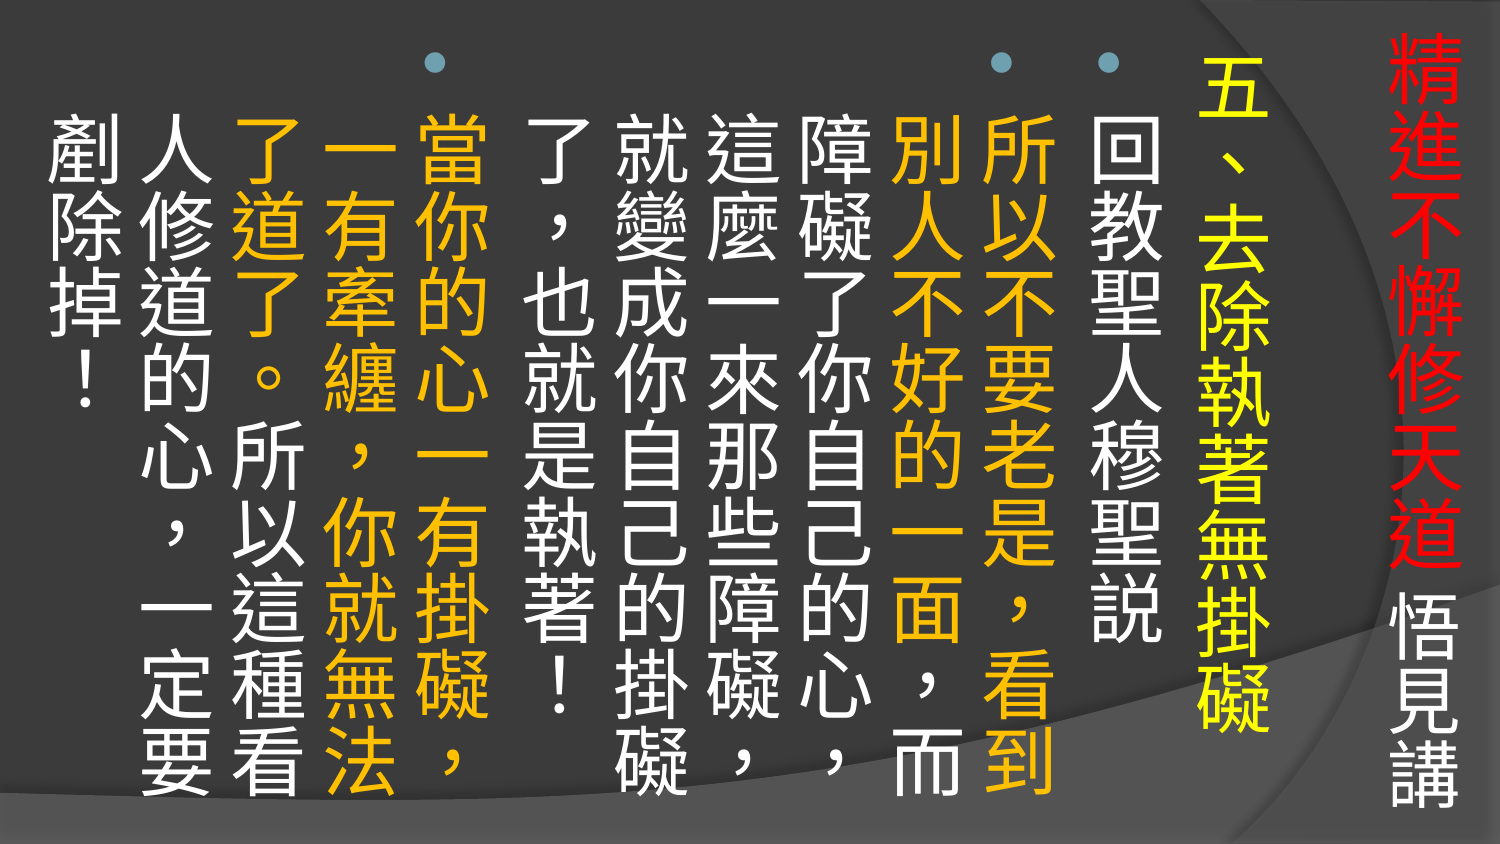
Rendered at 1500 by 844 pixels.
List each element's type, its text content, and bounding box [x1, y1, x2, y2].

title 精進不懈修天道 悟見講 [1364, 21, 1483, 820]
list 五、去除執著無掛礙 回教聖人穆聖説 所以不要老是，看到別人不好的一面，而障礙了你自己的心，這麼一來那些障礙，就變成你自己的掛礙了，也就是執著！ 當你的心一有掛礙，一有牽纏，你就無法了道了。所以這種看人修道的心，一定要剷除掉！ [29, 27, 1365, 820]
